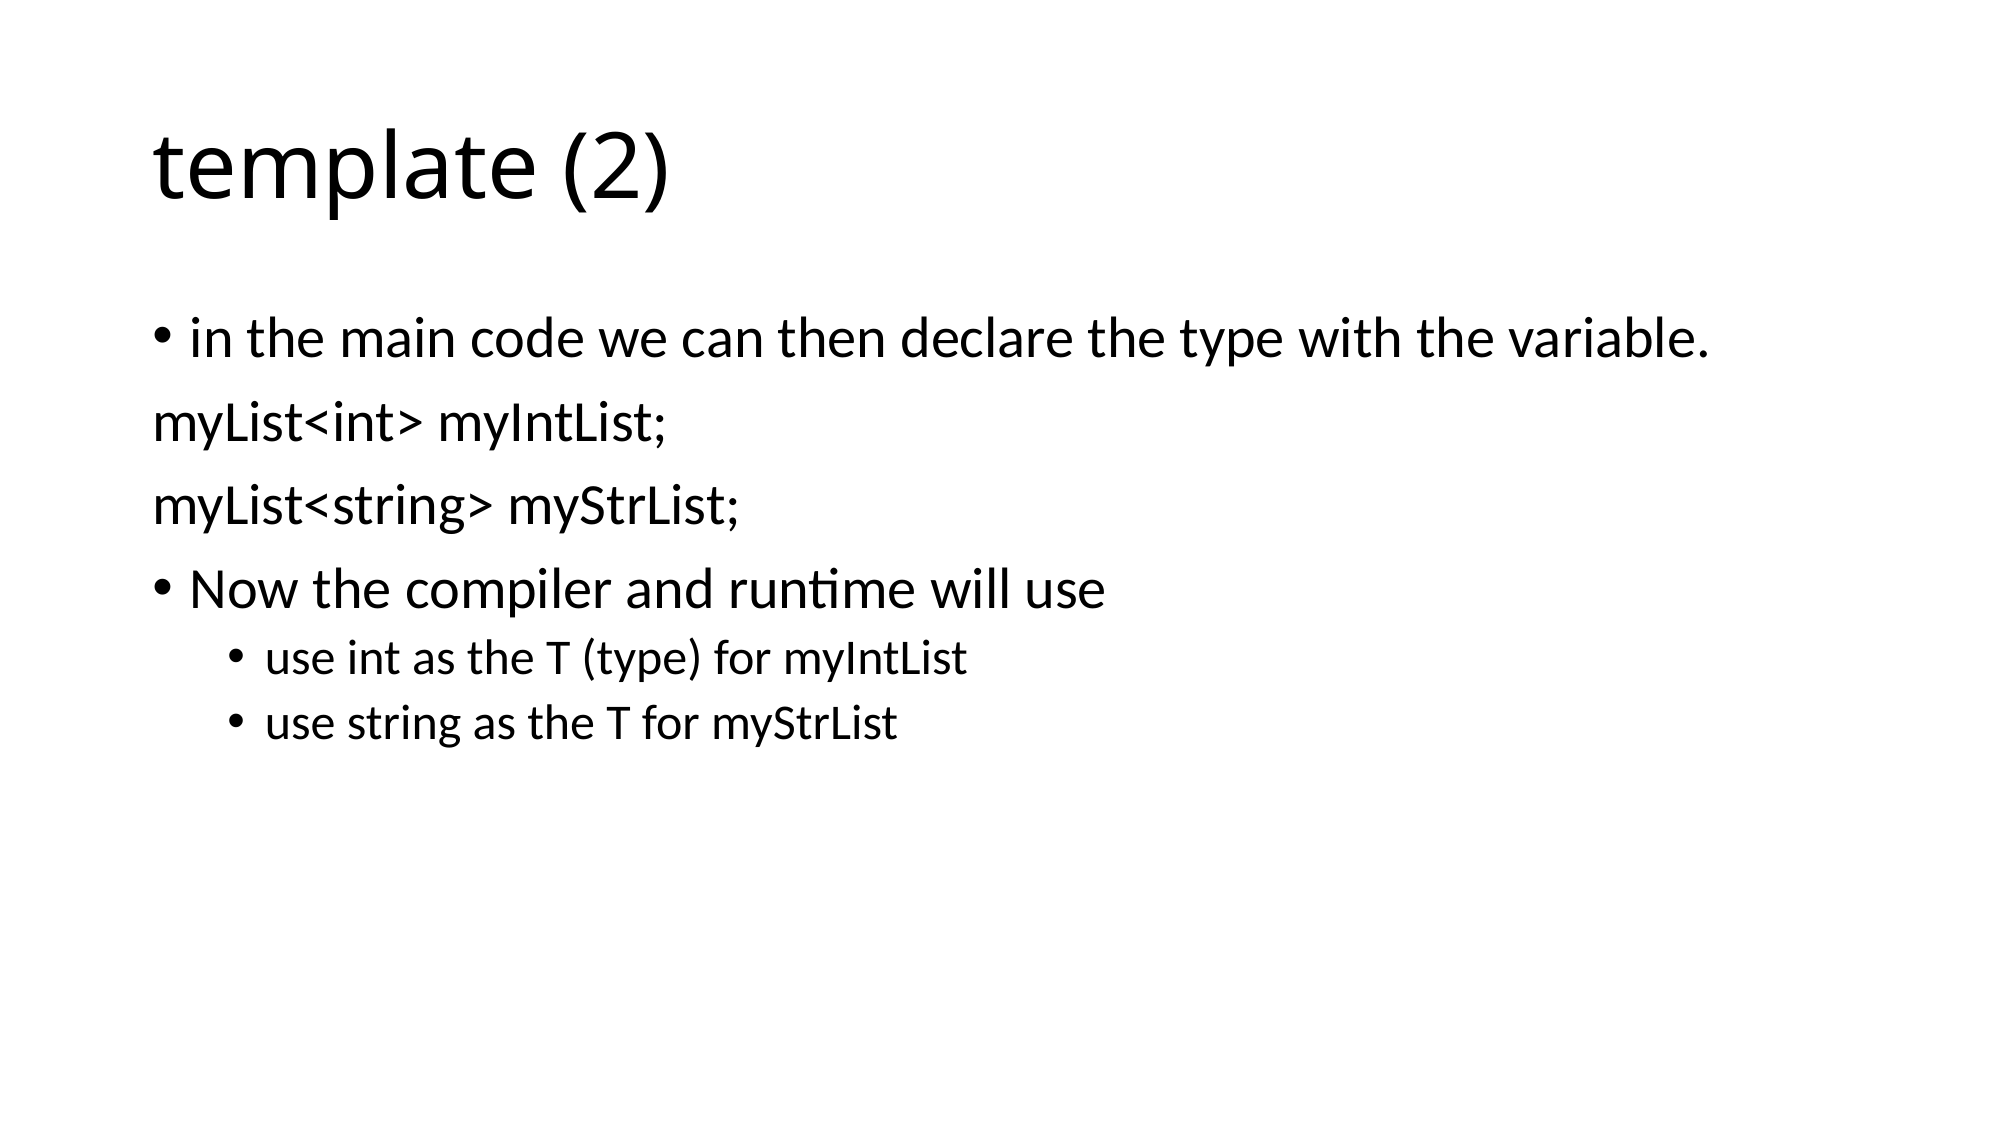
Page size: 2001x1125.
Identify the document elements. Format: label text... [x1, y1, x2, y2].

list in the main code we can then declare the type with the variable. myList<int> myIntList; myList<string> myStrList; Now the compiler and runtime will use use int as the T (type) for myIntList use string as the T for myStrList [137, 299, 1863, 1014]
title template (2) [137, 59, 1863, 278]
